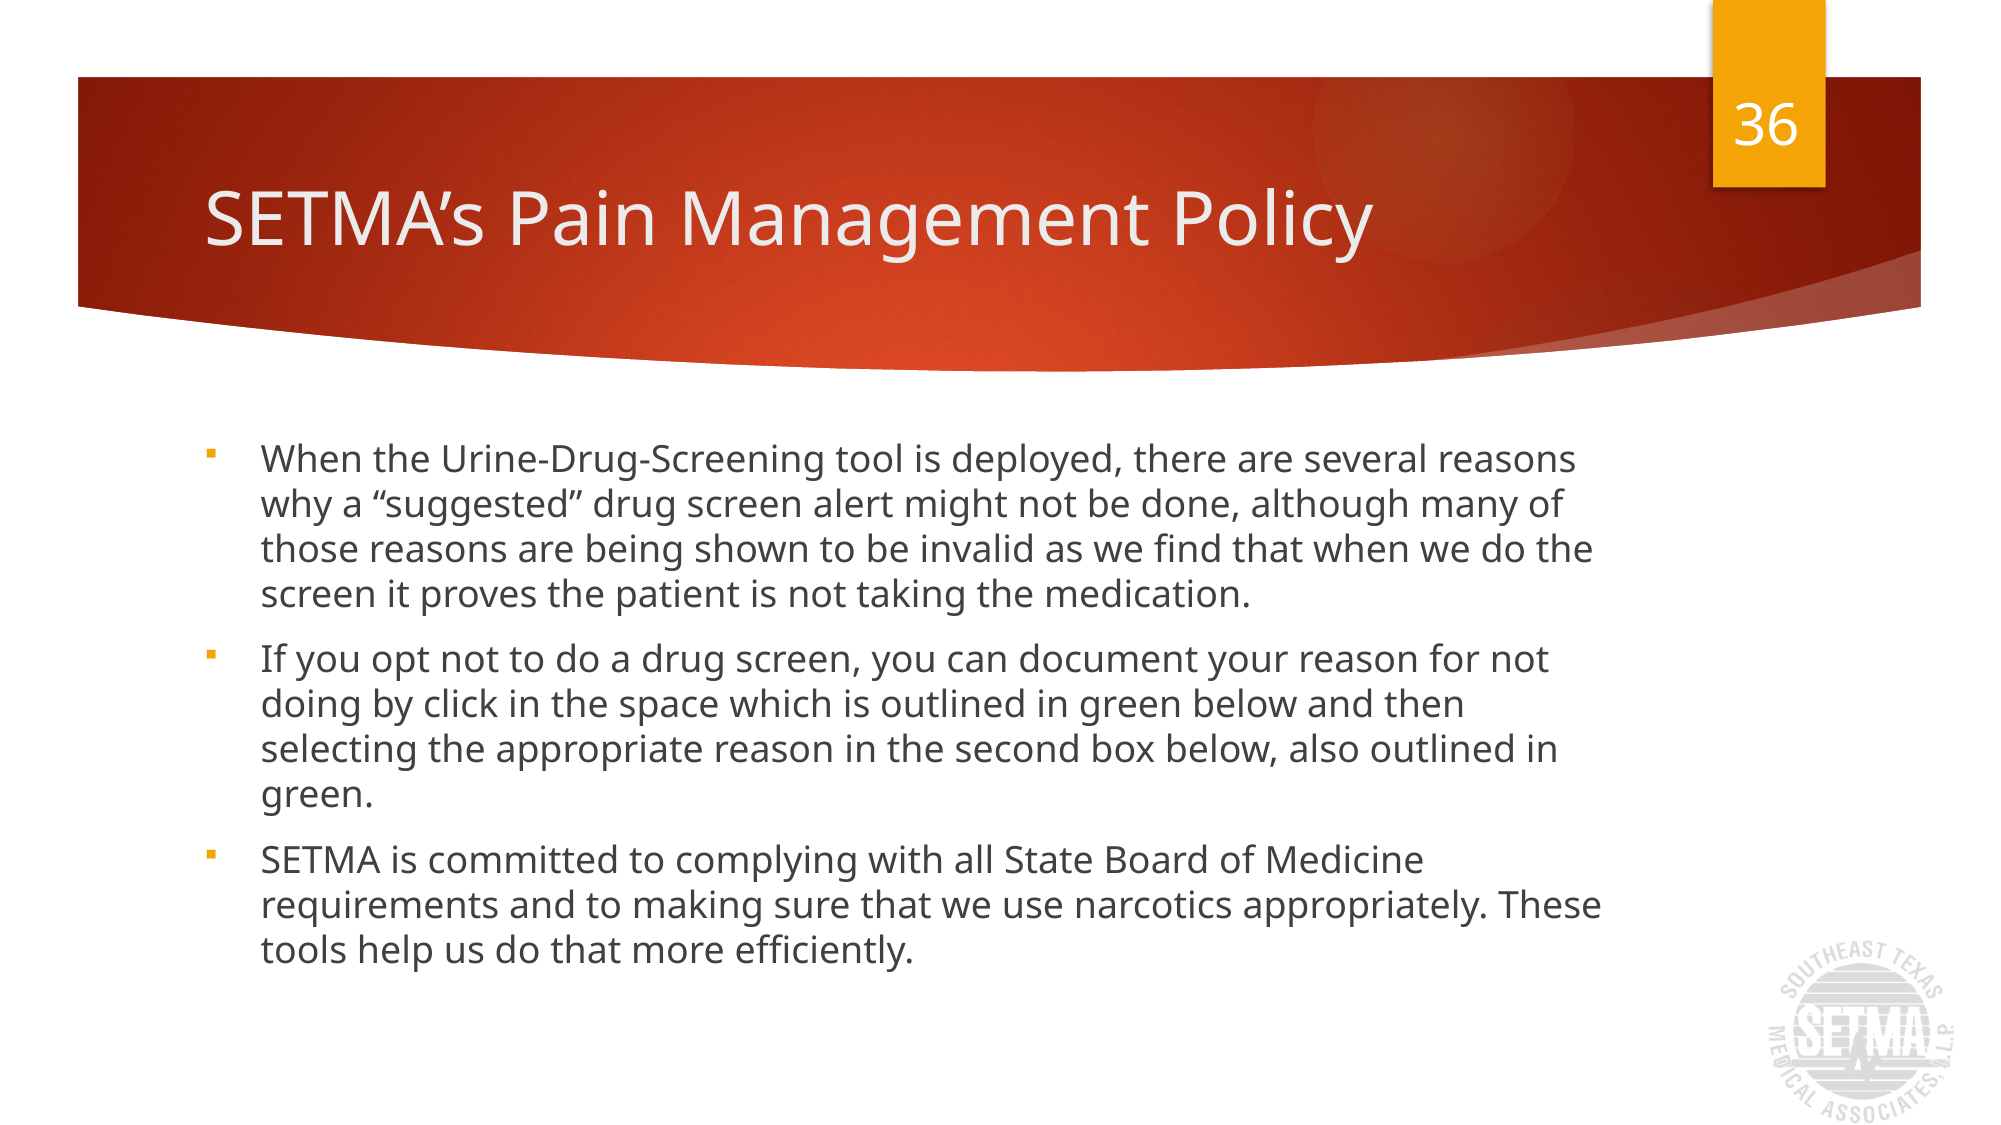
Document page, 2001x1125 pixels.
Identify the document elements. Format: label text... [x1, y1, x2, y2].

title SETMA’s Pain Management Policy [189, 155, 1627, 275]
slide_number 36 [1698, 48, 1836, 175]
list When the Urine-Drug-Screening tool is deployed, there are several reasons why a “suggested” drug screen alert might not be done, although many of those reasons are being shown to be invalid as we find that when we do the screen it proves the patient is not taking the medication. If you opt not to do a drug screen, you can document your reason for not doing by click in the space which is outlined in green below and then selecting the appropriate reason in the second box below, also outlined in green. SETMA is committed to complying with all State Board of Medicine requirements and to making sure that we use narcotics appropriately. These tools help us do that more efficiently. [189, 427, 1627, 988]
